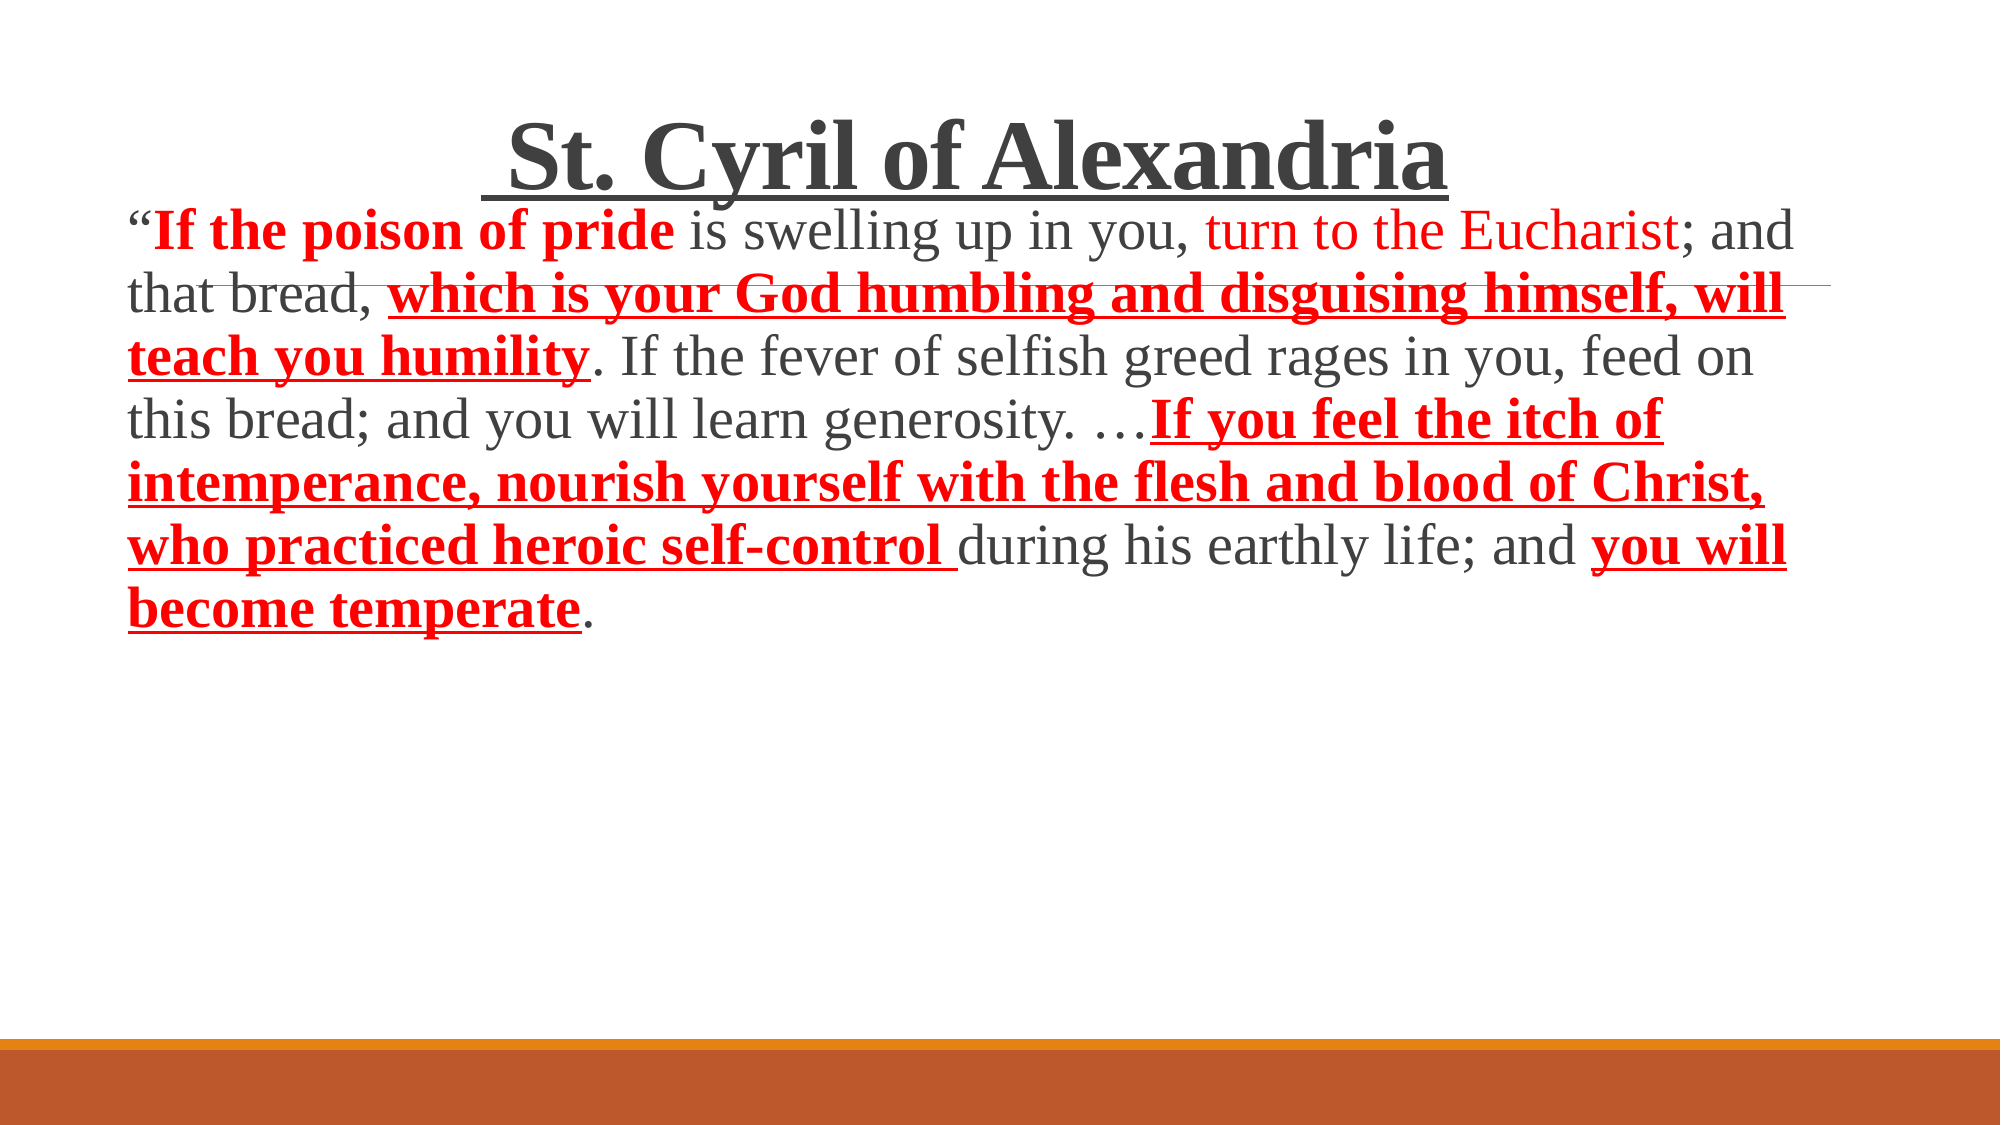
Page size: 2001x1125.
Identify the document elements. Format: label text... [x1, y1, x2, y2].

title St. Cyril of Alexandria [112, 28, 1818, 191]
list “If the poison of pride is swelling up in you, turn to the Eucharist; and that bread, which is your God humbling and disguising himself, will teach you humility. If the fever of selfish greed rages in you, feed on this bread; and you will learn generosity. …If you feel the itch of intemperance, nourish yourself with the flesh and blood of Christ, who practiced heroic self-control during his earthly life; and you will become temperate. [112, 191, 1818, 923]
